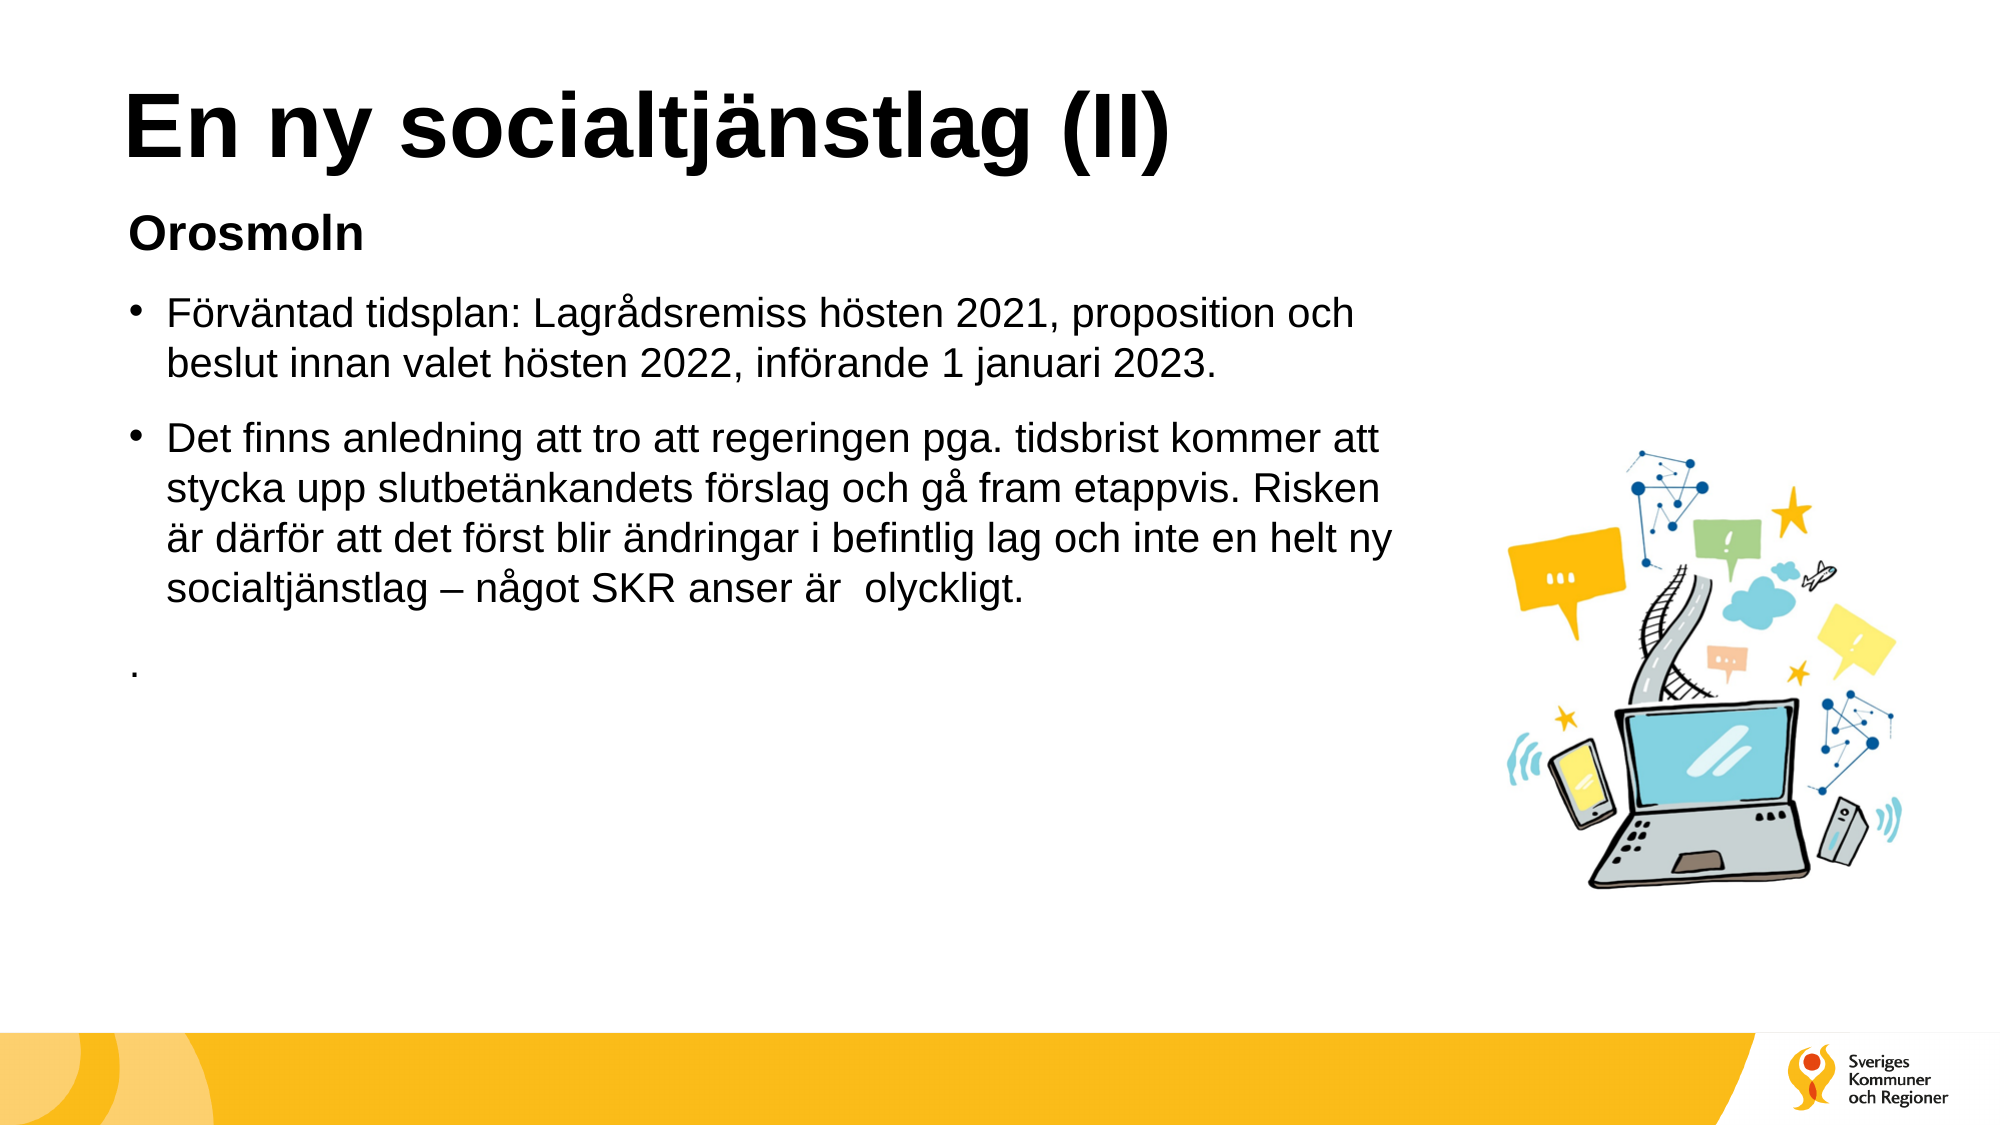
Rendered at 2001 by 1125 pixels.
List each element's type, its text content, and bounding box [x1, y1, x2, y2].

title En ny socialtjänstlag (II) [108, 66, 1686, 269]
list Orosmoln Förväntad tidsplan: Lagrådsremiss hösten 2021, proposition och beslut innan valet hösten 2022, införande 1 januari 2023. Det finns anledning att tro att regeringen pga. tidsbrist kommer att stycka upp slutbetänkandets förslag och gå fram etappvis. Risken är därför att det först blir ändringar i befintlig lag och inte en helt ny socialtjänstlag – något SKR anser är olyckligt. . [108, 192, 1425, 959]
picture [0, 0, 2000, 1125]
